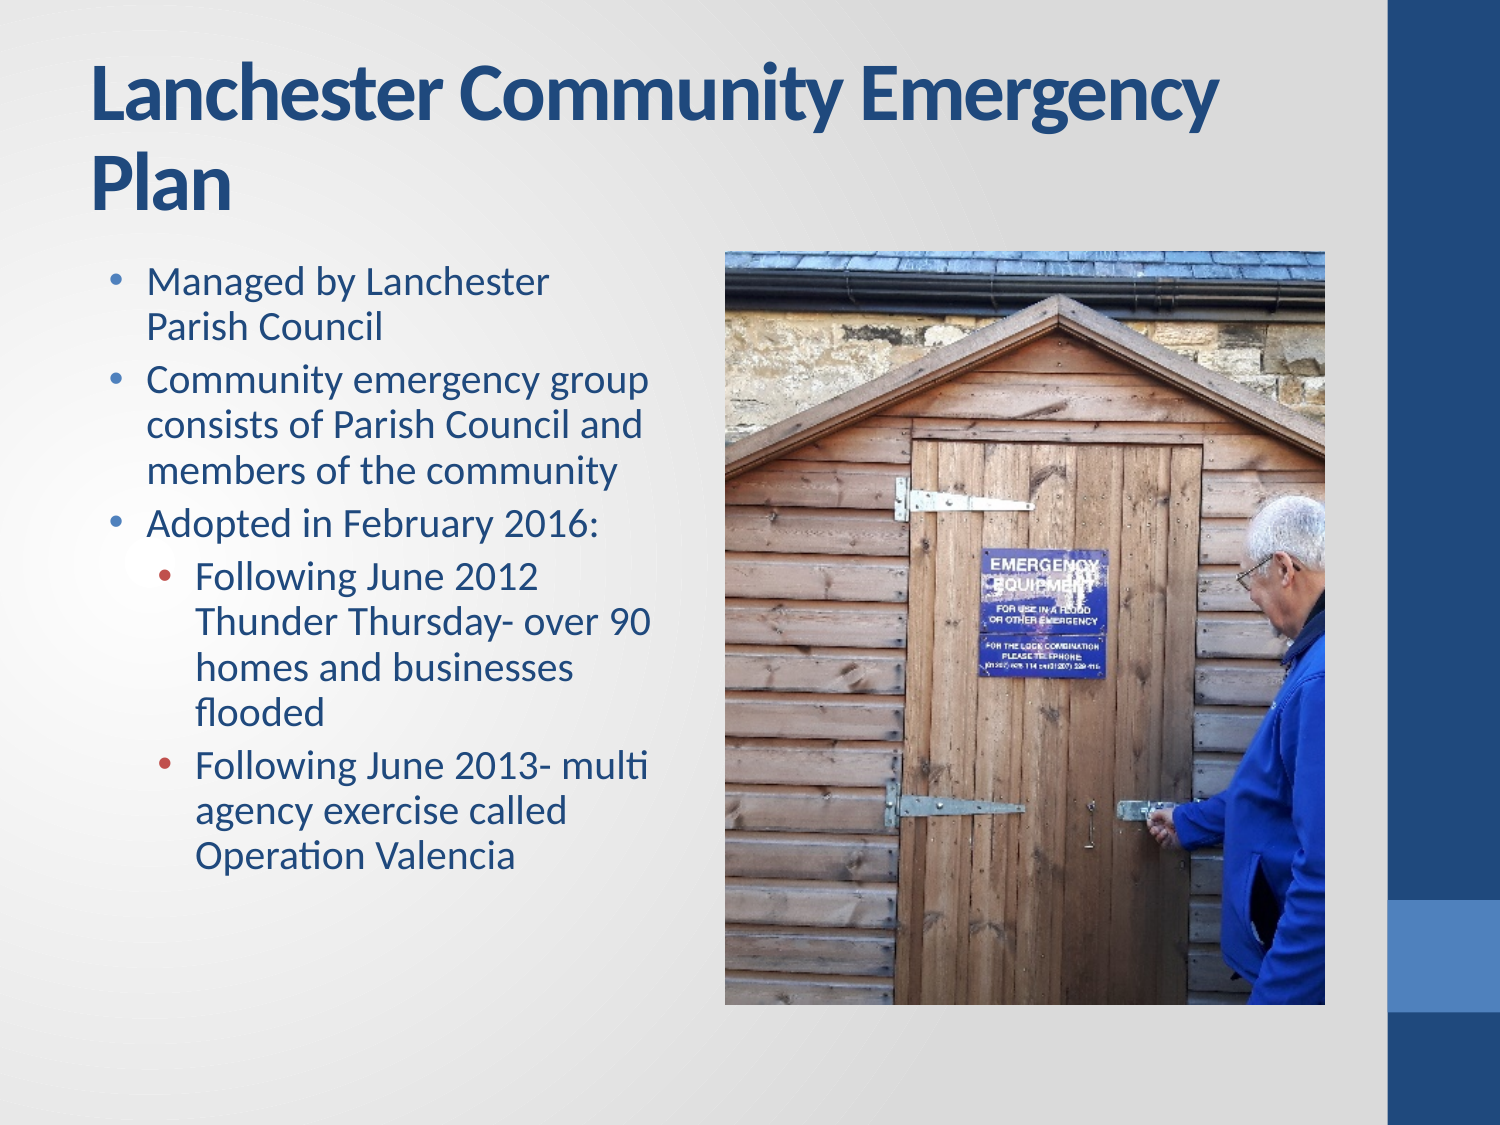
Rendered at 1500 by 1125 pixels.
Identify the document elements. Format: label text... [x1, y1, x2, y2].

picture [724, 251, 1326, 1006]
list Managed by Lanchester Parish Council Community emergency group consists of Parish Council and members of the community Adopted in February 2016: Following June 2012 Thunder Thursday- over 90 homes and businesses flooded Following June 2013- multi agency exercise called Operation Valencia [75, 251, 675, 1005]
title Lanchester Community Emergency Plan [75, 45, 1325, 233]
